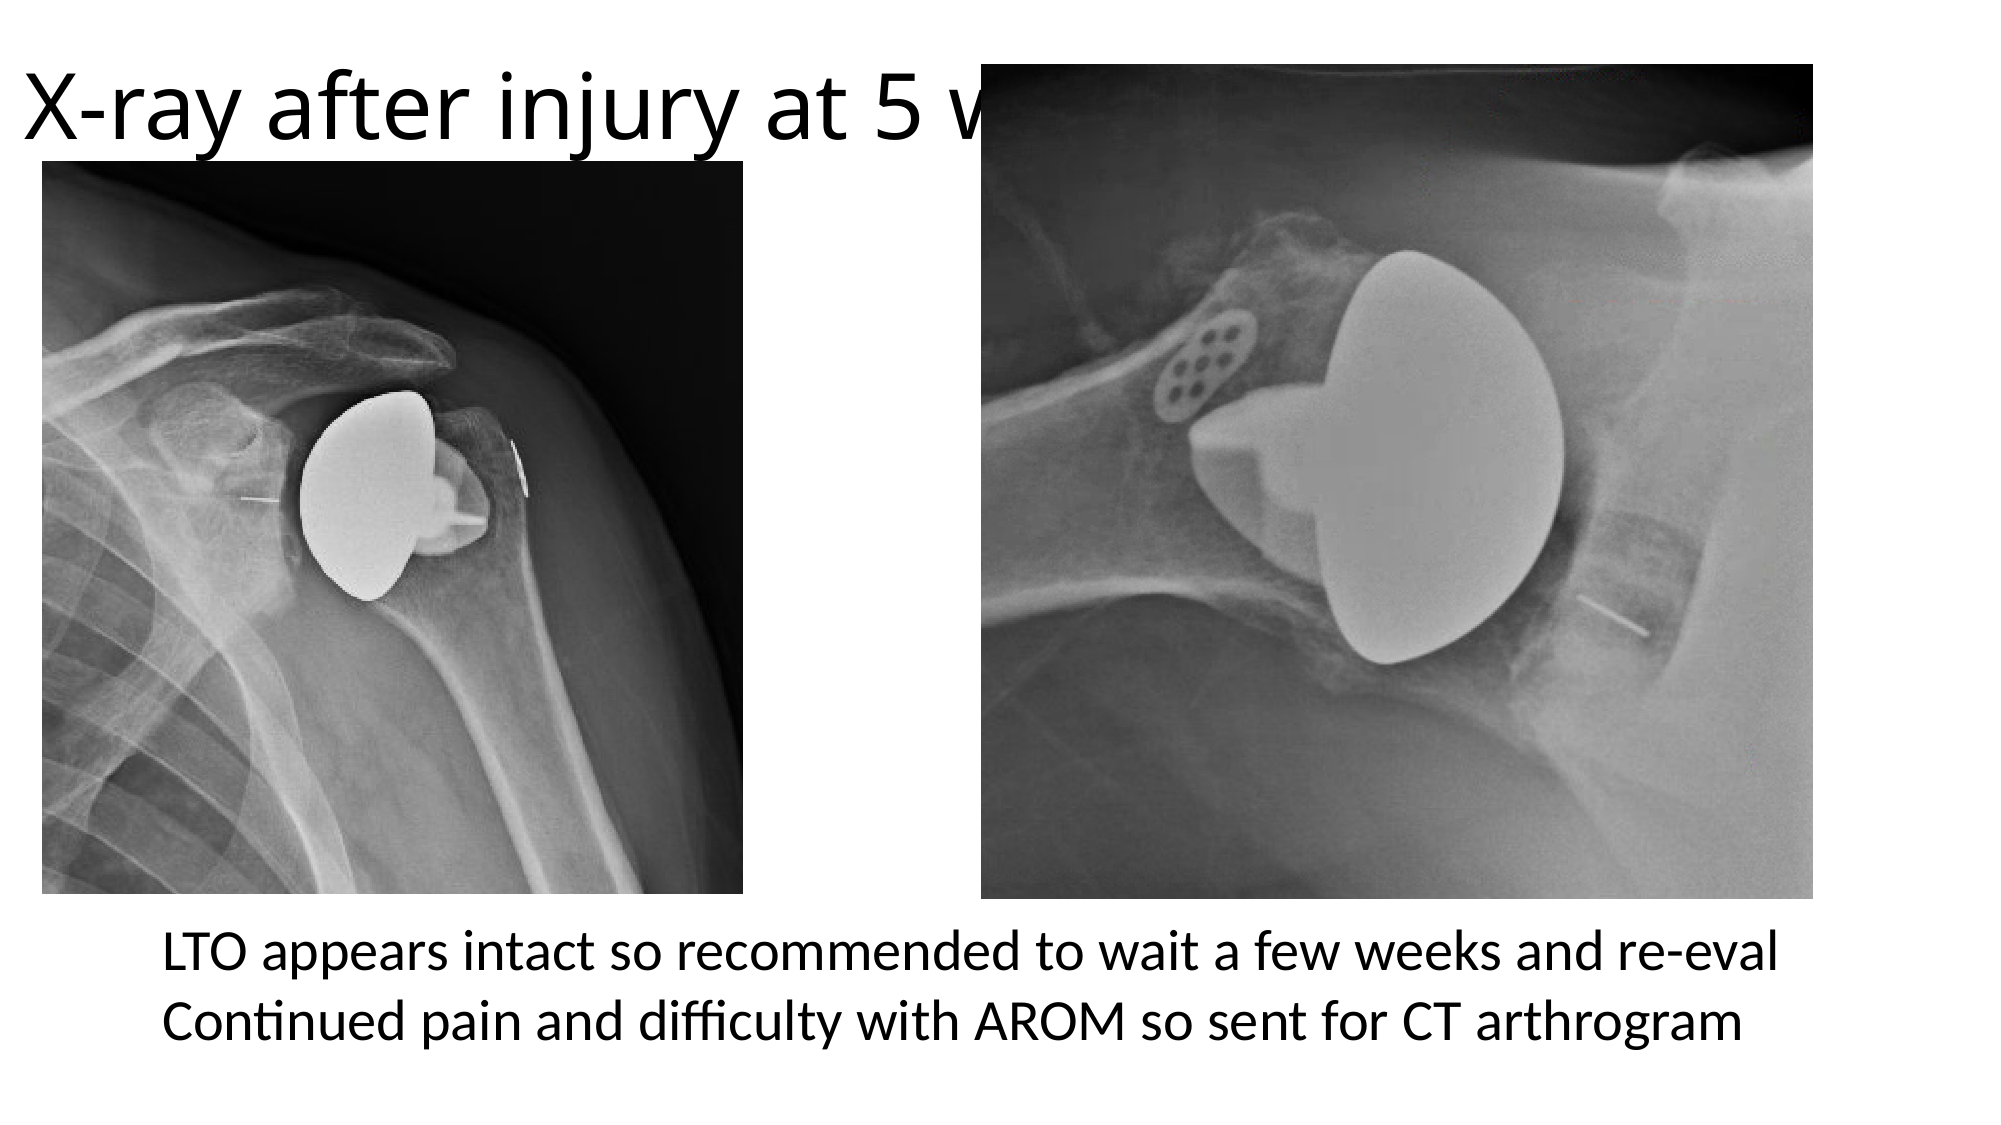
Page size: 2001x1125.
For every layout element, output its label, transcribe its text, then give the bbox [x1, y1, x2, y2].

picture [981, 64, 1813, 899]
text_box LTO appears intact so recommended to wait a few weeks and re-eval Continued pain and difficulty with AROM so sent for CT arthrogram [147, 904, 1873, 1060]
picture [42, 161, 743, 894]
title X-ray after injury at 5 wks [9, 1, 1735, 219]
